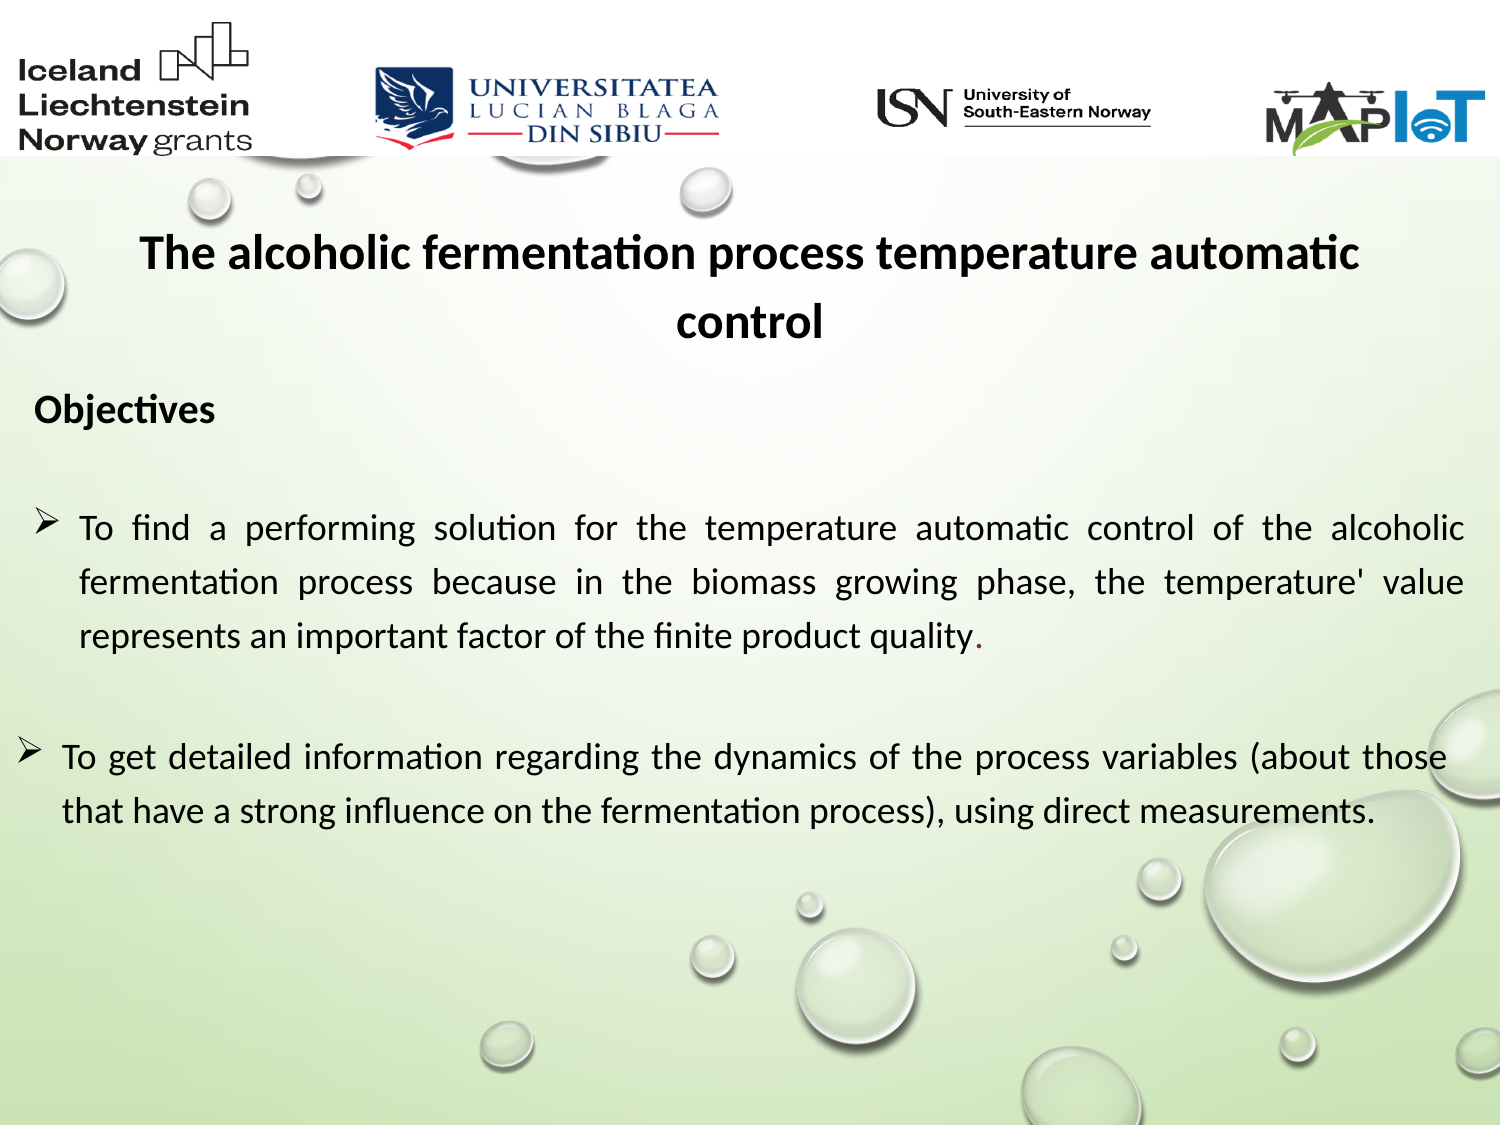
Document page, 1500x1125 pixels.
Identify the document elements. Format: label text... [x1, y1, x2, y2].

text_box The alcoholic fermentation process temperature automatic control [112, 201, 1388, 356]
footer AQTR'18 Conference, Cluj-Napoca, Romania [962, 1046, 1413, 1094]
text_box To get detailed information regarding the dynamics of the process variables (about those that have a strong influence on the fermentation process), using direct measurements. [0, 715, 1465, 852]
subtitle To find a performing solution for the temperature automatic control of the alcoholic fermentation process because in the biomass growing phase, the temperature' value represents an important factor of the finite product quality. [17, 486, 1482, 670]
picture [0, 0, 1500, 1125]
title Objectives [19, 364, 905, 440]
